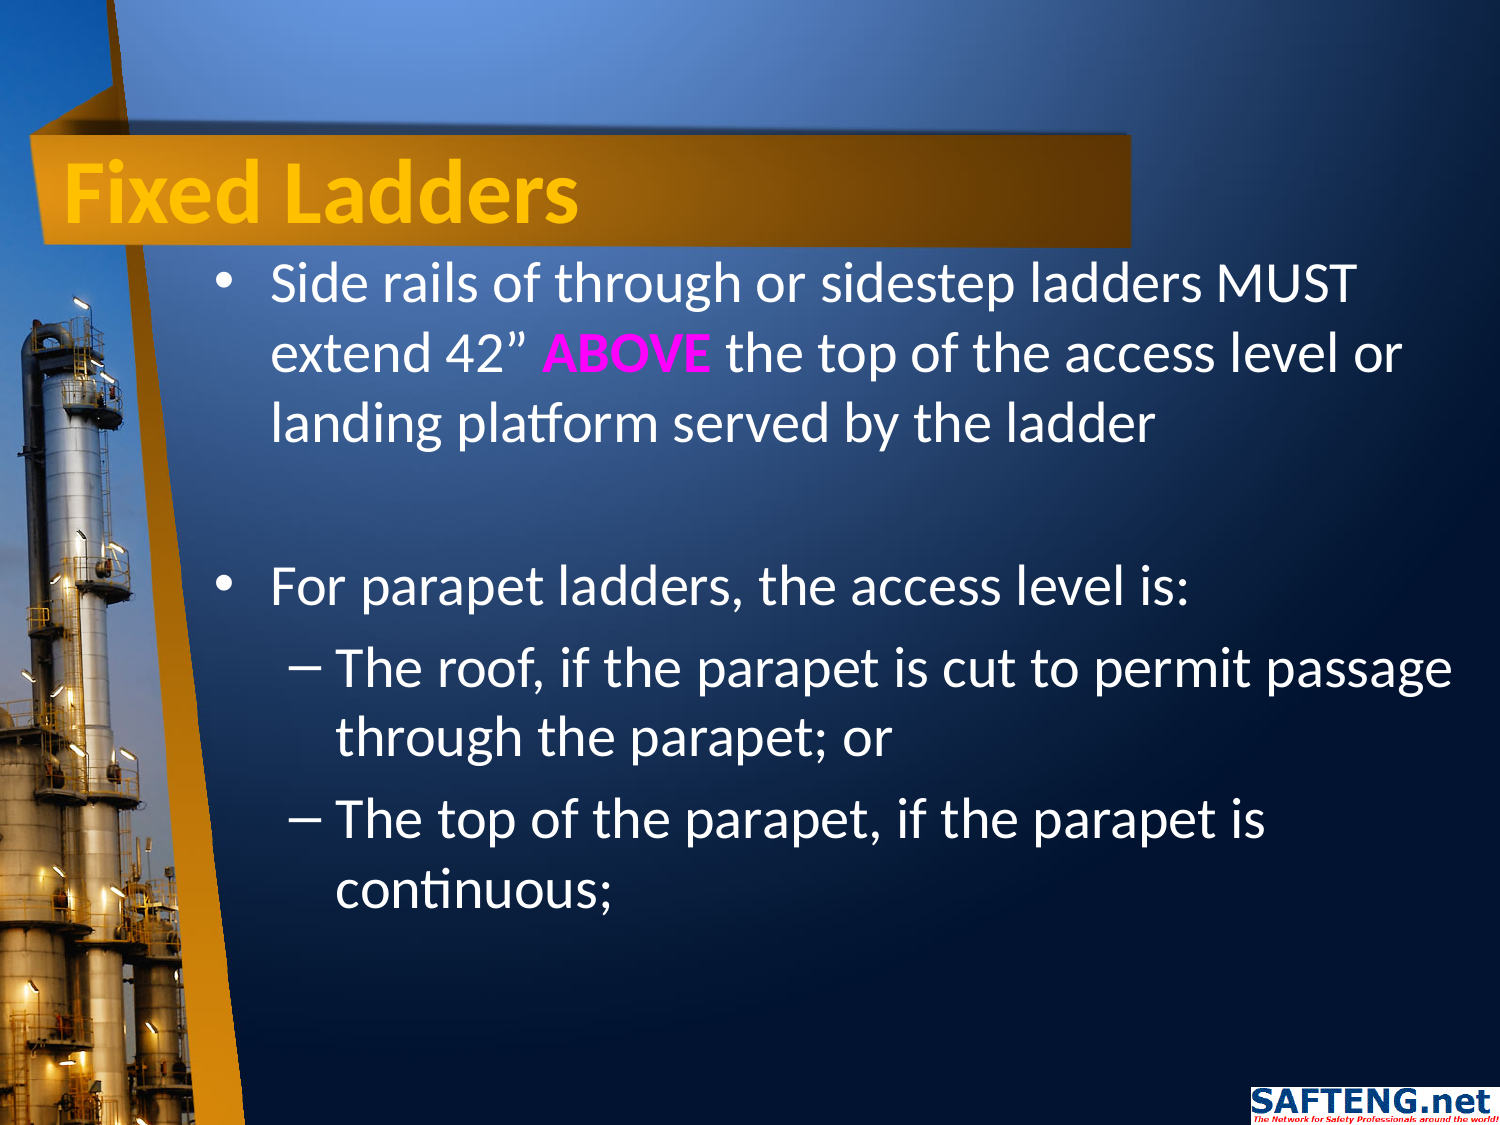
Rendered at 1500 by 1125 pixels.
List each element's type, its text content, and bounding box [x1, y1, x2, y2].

list Side rails of through or sidestep ladders MUST extend 42” ABOVE the top of the access level or landing platform served by the ladder For parapet ladders, the access level is: The roof, if the parapet is cut to permit passage through the parapet; or The top of the parapet, if the parapet is continuous; [198, 236, 1500, 1064]
picture [0, 0, 1500, 1125]
title Fixed Ladders [48, 136, 1277, 237]
